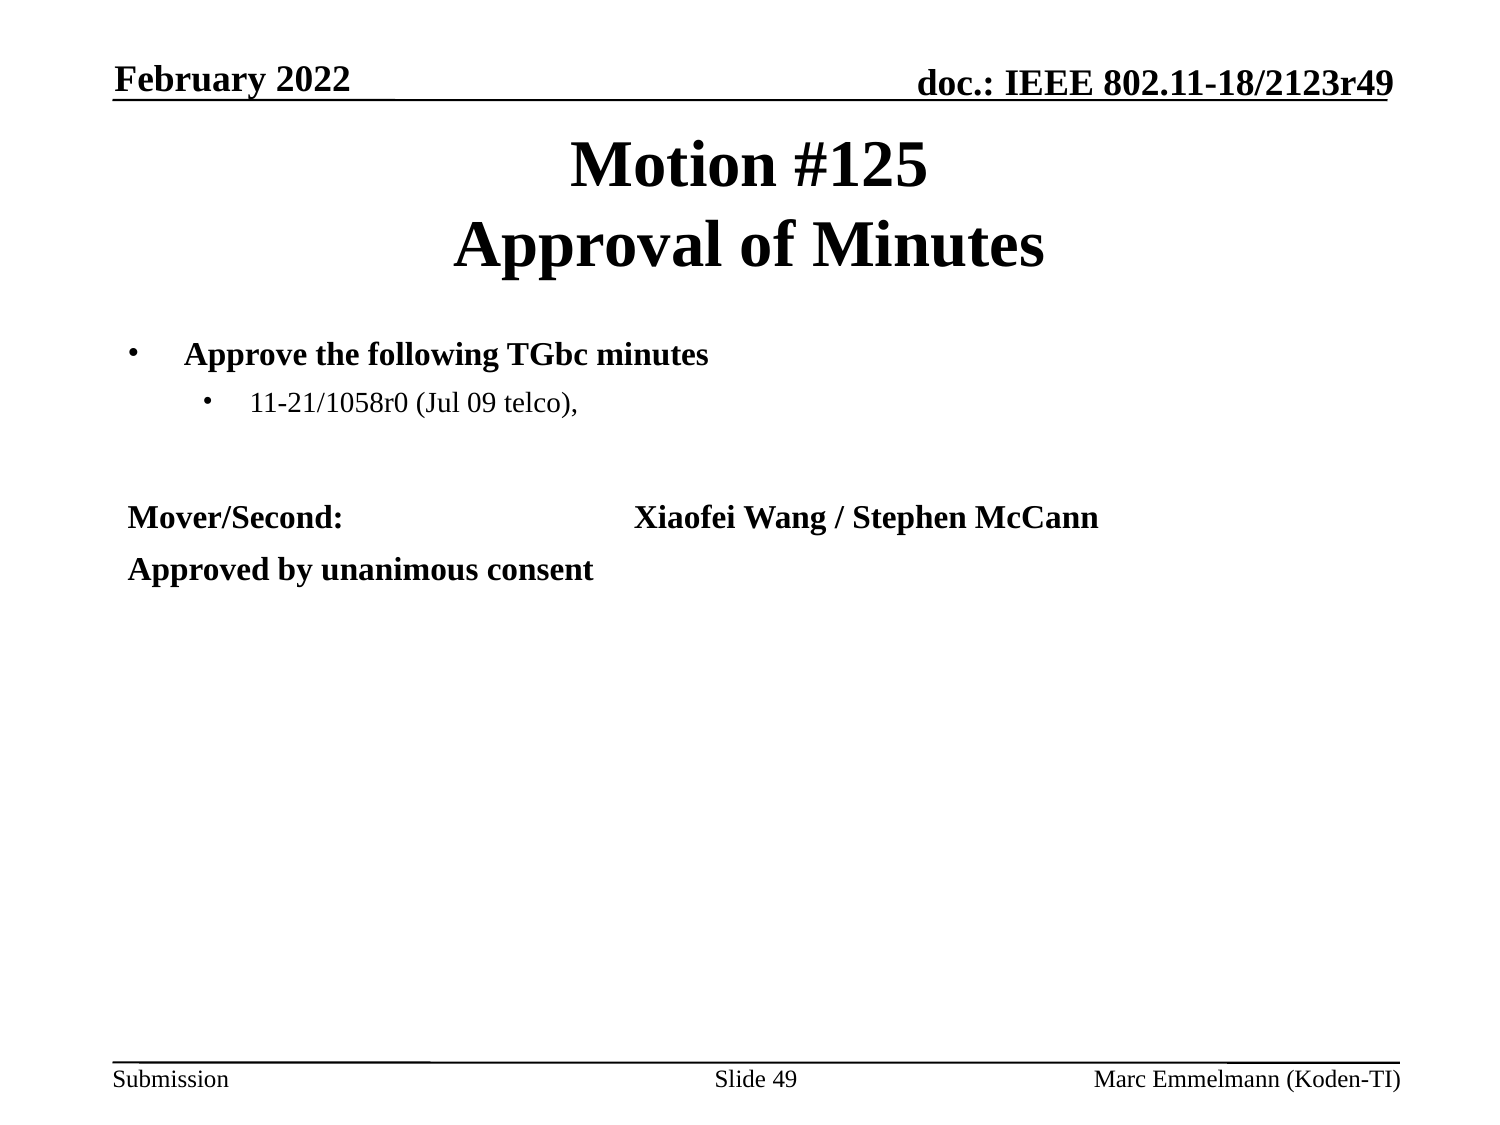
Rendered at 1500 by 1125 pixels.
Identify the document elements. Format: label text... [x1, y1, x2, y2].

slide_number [114, 54, 423, 100]
title Motion #125 Approval of Minutes [112, 112, 1388, 288]
slide_number Slide 49 [712, 1061, 800, 1123]
list Approve the following TGbc minutes 11-21/1058r0 (Jul 09 telco), Mover/Second: Xiaofei Wang / Stephen McCann Approved by unanimous consent [112, 324, 1388, 1000]
footer Marc Emmelmann (Koden-TI) [878, 1061, 1402, 1093]
